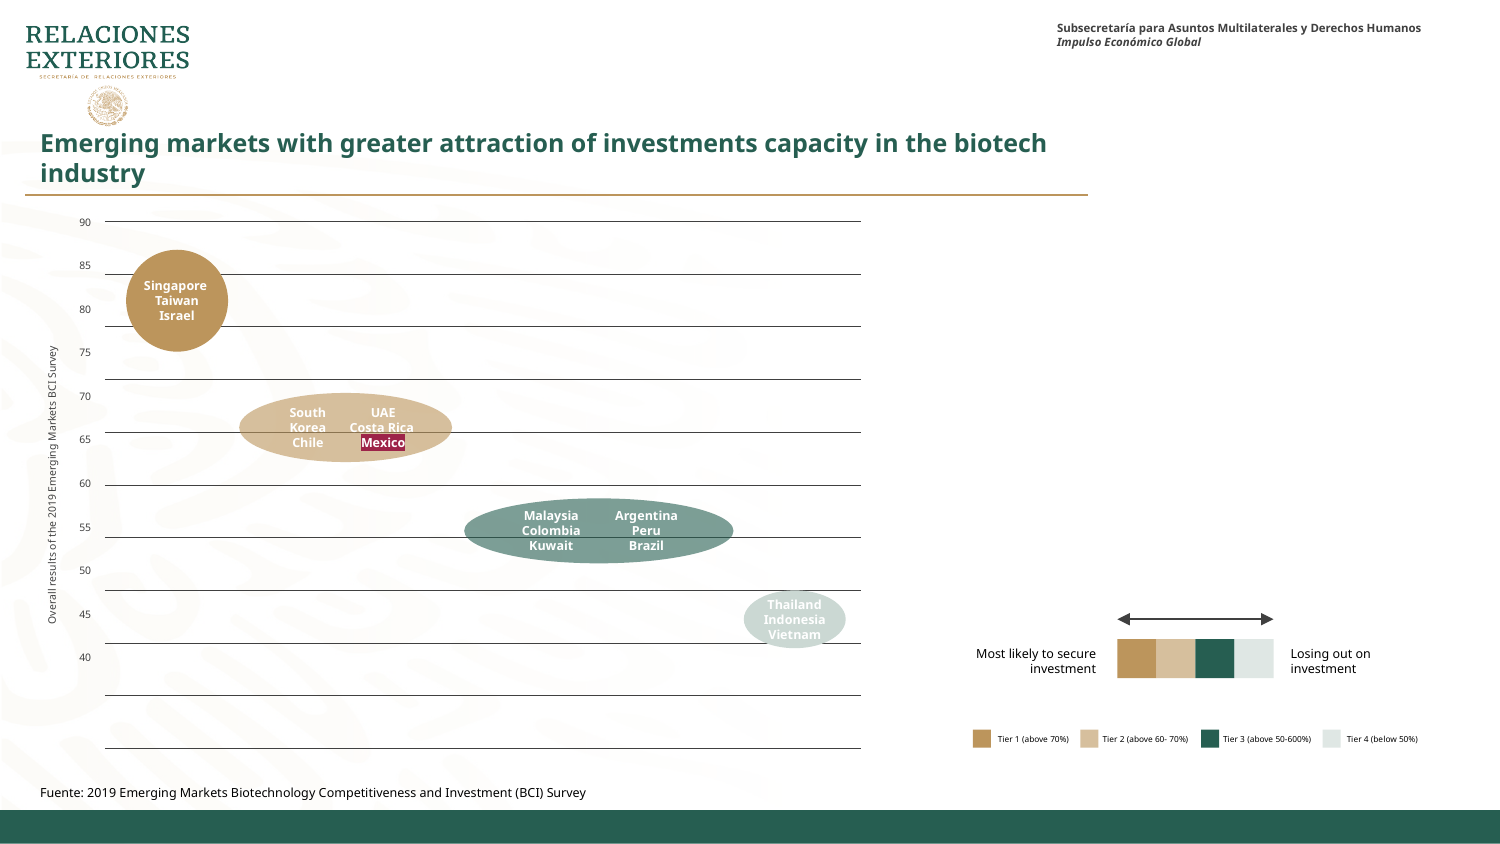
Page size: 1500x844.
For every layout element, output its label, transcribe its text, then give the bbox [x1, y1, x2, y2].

picture [23, 24, 192, 128]
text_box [952, 618, 1462, 748]
text_box Fuente: 2019 Emerging Markets Biotechnology Competitiveness and Investment (BCI) Survey [25, 777, 1275, 808]
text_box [37, 176, 862, 774]
text_box Emerging markets with greater attraction of investments capacity in the biotech industry [25, 120, 1089, 194]
